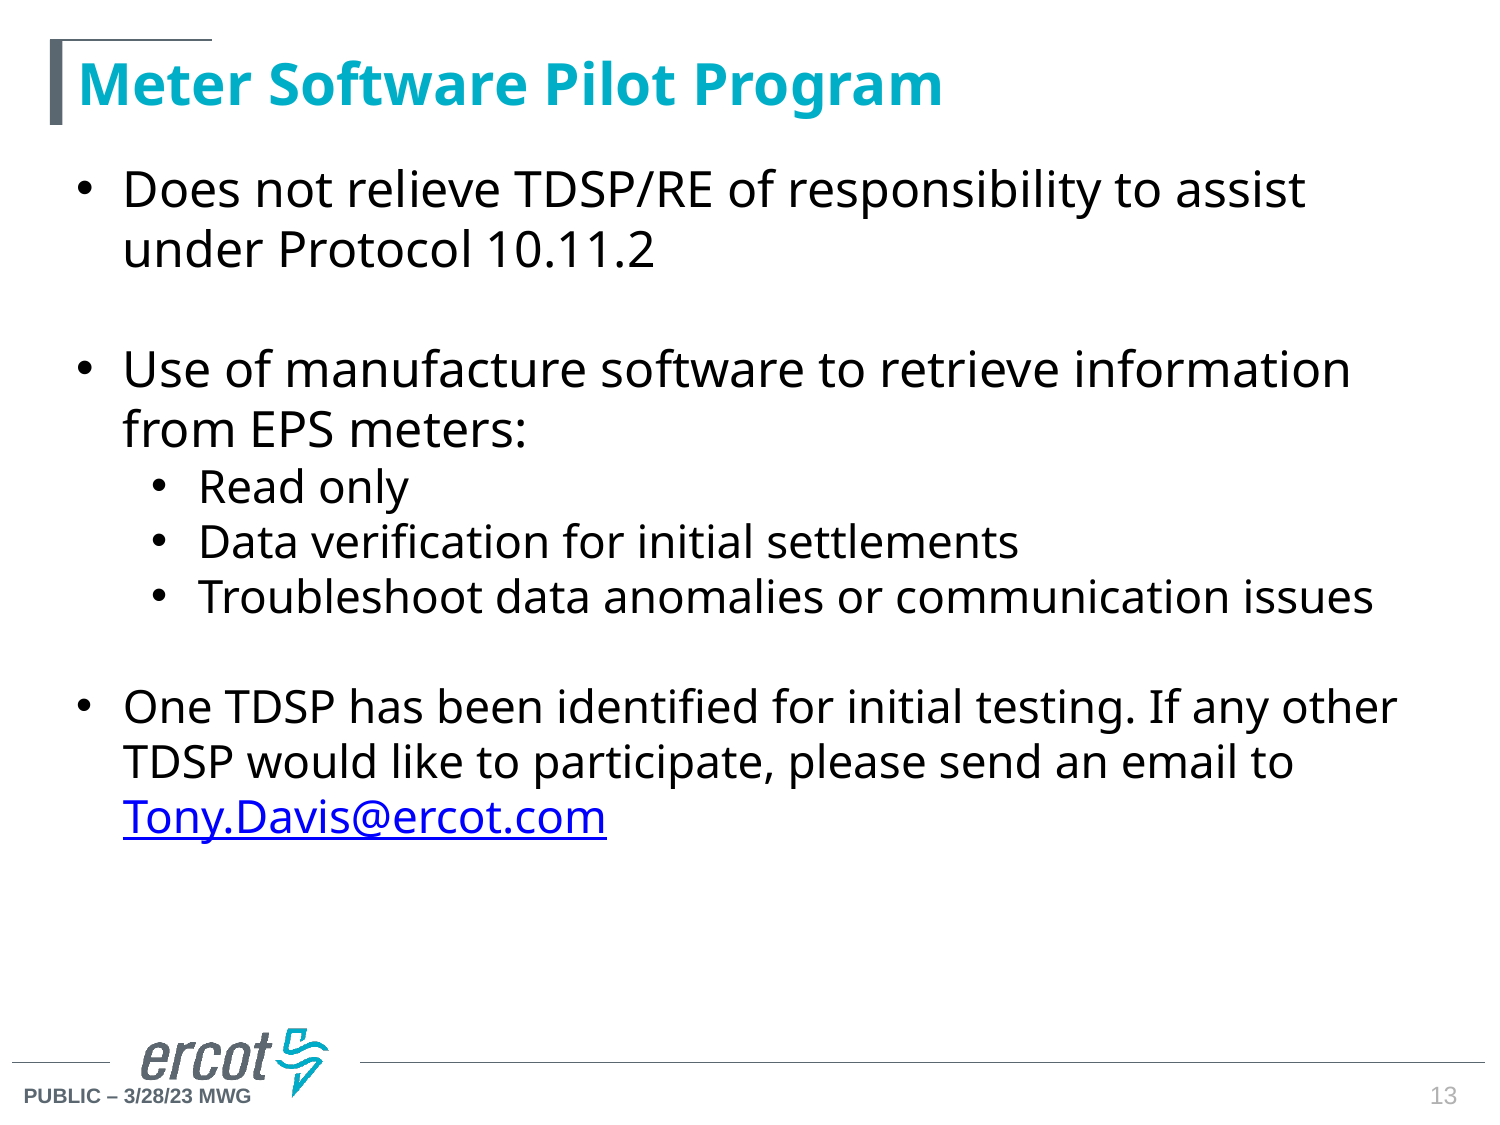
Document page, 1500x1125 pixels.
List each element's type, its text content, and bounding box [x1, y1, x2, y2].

title Meter Software Pilot Program [62, 39, 1450, 125]
text_box Does not relieve TDSP/RE of responsibility to assist under Protocol 10.11.2 Use of manufacture software to retrieve information from EPS meters: Read only Data verification for initial settlements Troubleshoot data anomalies or communication issues One TDSP has been identified for initial testing. If any other TDSP would like to participate, please send an email to Tony.Davis@ercot.com [61, 149, 1424, 1125]
slide_number 13 [1424, 1076, 1488, 1113]
